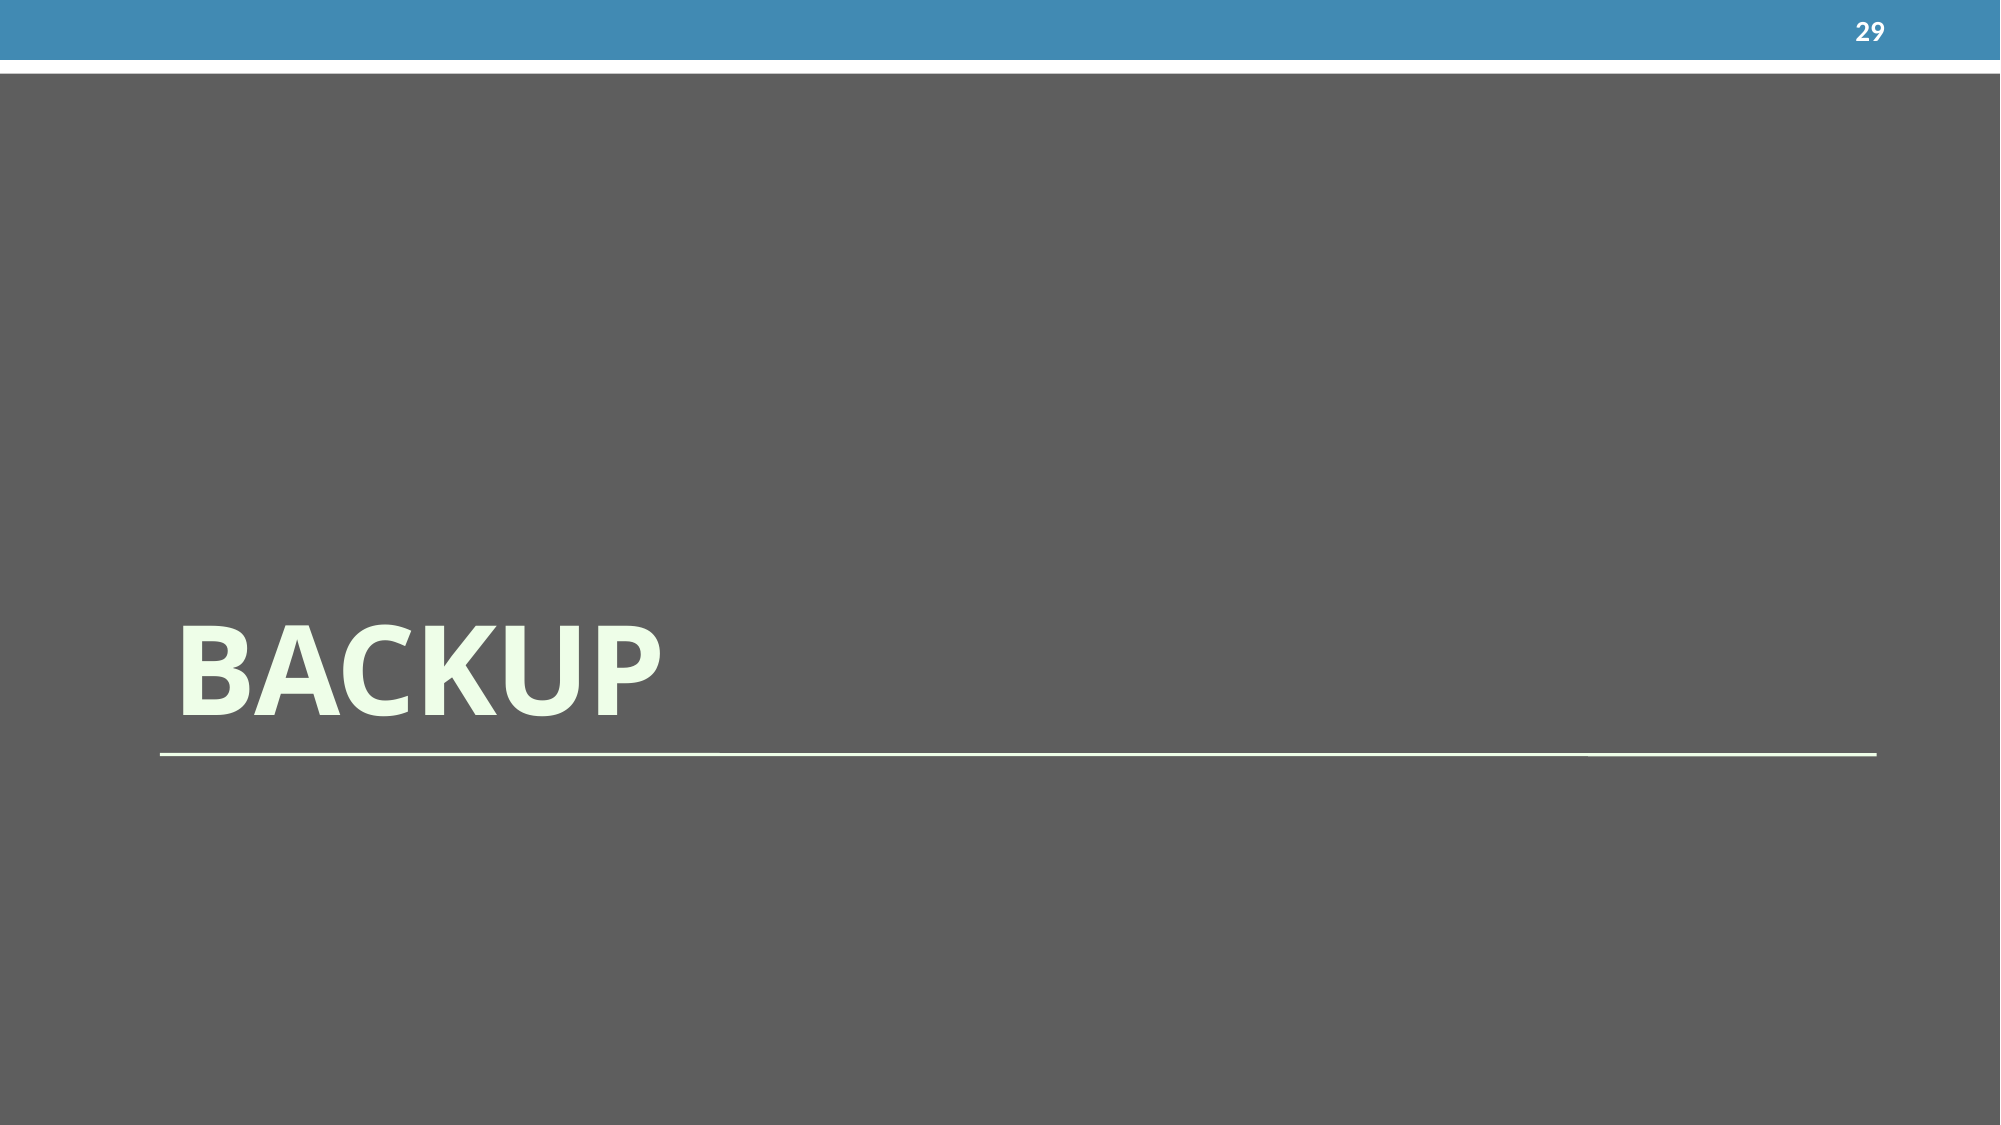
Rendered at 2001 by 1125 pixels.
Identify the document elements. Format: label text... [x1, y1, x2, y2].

slide_number 29 [1666, 3, 1900, 57]
title bACKUP [157, 387, 1858, 749]
